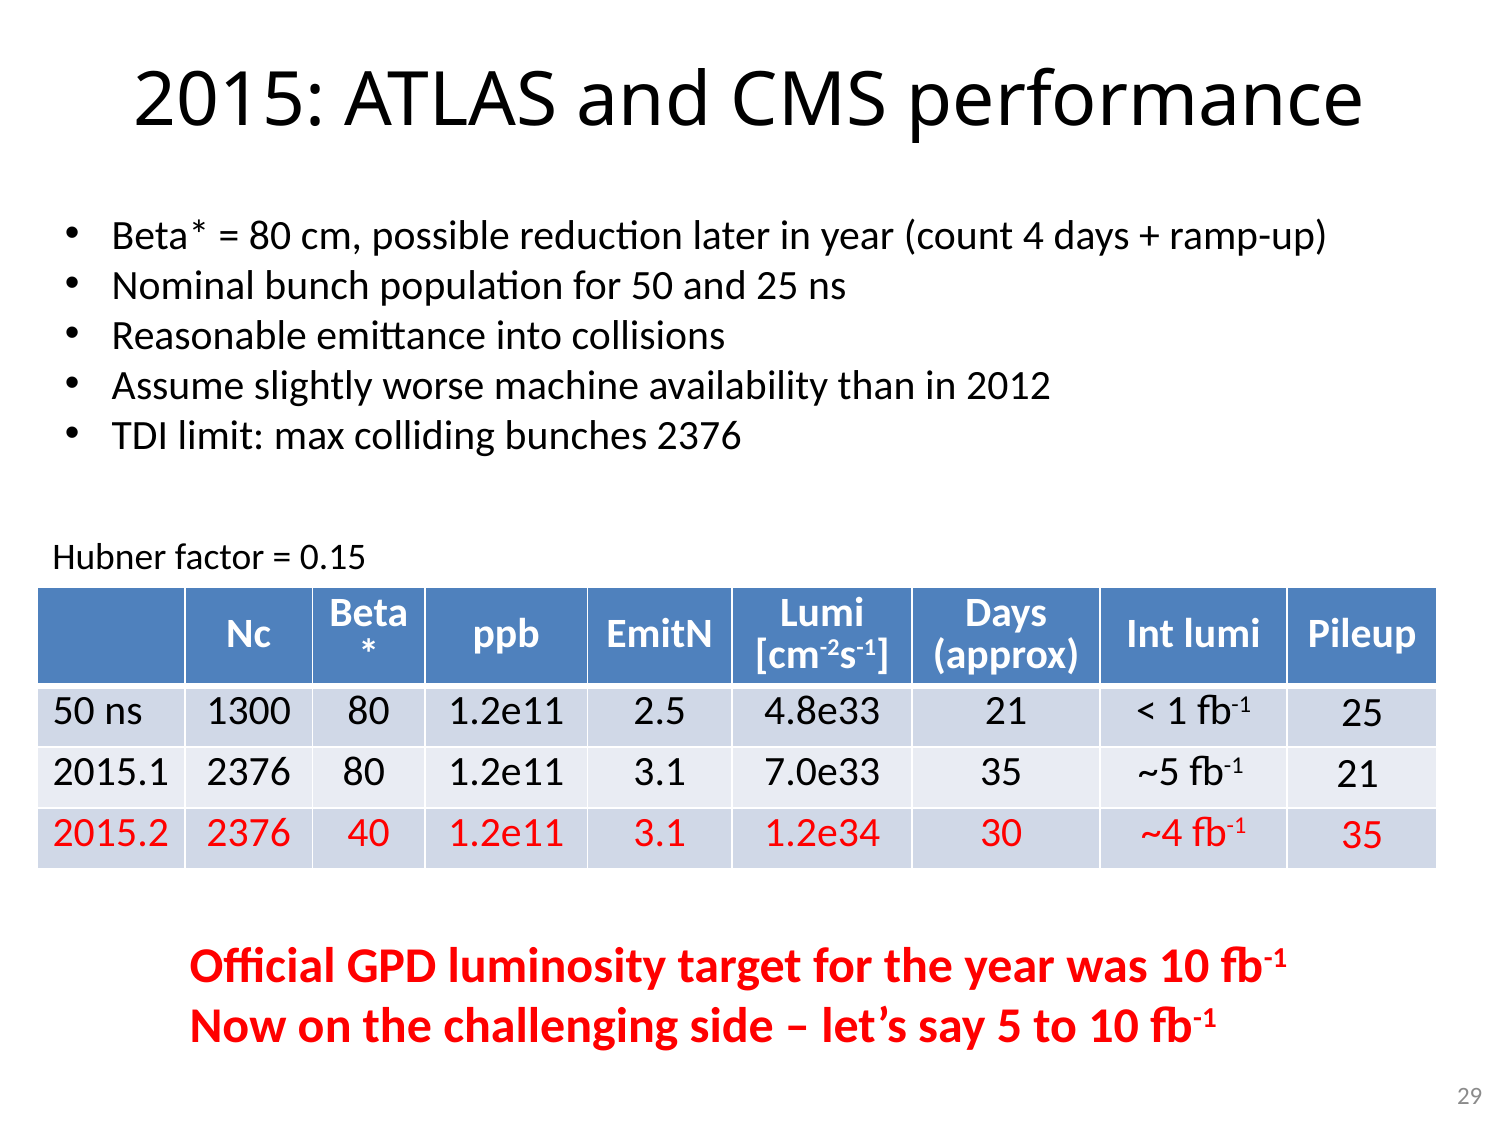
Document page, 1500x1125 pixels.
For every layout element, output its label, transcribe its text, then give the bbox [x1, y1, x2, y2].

table_cell 2015.1 [38, 748, 184, 807]
table_header Days (approx) [913, 588, 1099, 683]
table_cell 21 [1288, 748, 1436, 807]
slide_number 29 [1147, 1065, 1498, 1125]
table_cell 30 [913, 809, 1099, 868]
table_cell 21 [913, 689, 1099, 746]
table_cell 3.1 [588, 748, 731, 807]
table_header EmitN [588, 588, 731, 683]
table_cell < 1 fb-1 [1101, 689, 1286, 746]
table_cell 1.2e11 [426, 748, 587, 807]
table_header Int lumi [1101, 588, 1286, 683]
table_cell 1300 [186, 689, 312, 746]
table_header Nc [186, 588, 312, 683]
table_cell 2015.2 [38, 809, 184, 868]
table_cell 40 [313, 809, 424, 868]
table_header Lumi [cm-2s-1] [733, 588, 911, 683]
table_cell 25 [1288, 689, 1436, 746]
table_cell 35 [1288, 809, 1436, 868]
table_header Pileup [1288, 588, 1436, 683]
table_cell 2.5 [588, 689, 731, 746]
text_box Official GPD luminosity target for the year was 10 fb-1 Now on the challenging side – let’s say 5 to 10 fb-1 [174, 924, 1403, 1060]
table_header Beta* [313, 588, 424, 683]
table_cell 35 [913, 748, 1099, 807]
table_cell 7.0e33 [733, 748, 911, 807]
text_box Beta* = 80 cm, possible reduction later in year (count 4 days + ramp-up) Nominal bunch population for 50 and 25 ns Reasonable emittance into collisions Assume slightly worse machine availability than in 2012 TDI limit: max colliding bunches 2376 [49, 200, 1463, 465]
table_cell 1.2e11 [426, 809, 587, 868]
table_cell ~4 fb-1 [1101, 809, 1286, 868]
table_cell 50 ns [38, 689, 184, 746]
table_header [38, 588, 184, 683]
table_cell 80 [313, 748, 424, 807]
table_cell 80 [313, 689, 424, 746]
text_box Hubner factor = 0.15 [37, 524, 413, 585]
title 2015: ATLAS and CMS performance [75, 24, 1425, 168]
table_header ppb [426, 588, 587, 683]
table_cell 1.2e34 [733, 809, 911, 868]
table_cell 2376 [186, 748, 312, 807]
table_cell 3.1 [588, 809, 731, 868]
table_cell 1.2e11 [426, 689, 587, 746]
table_cell ~5 fb-1 [1101, 748, 1286, 807]
table_cell 4.8e33 [733, 689, 911, 746]
table_cell 2376 [186, 809, 312, 868]
